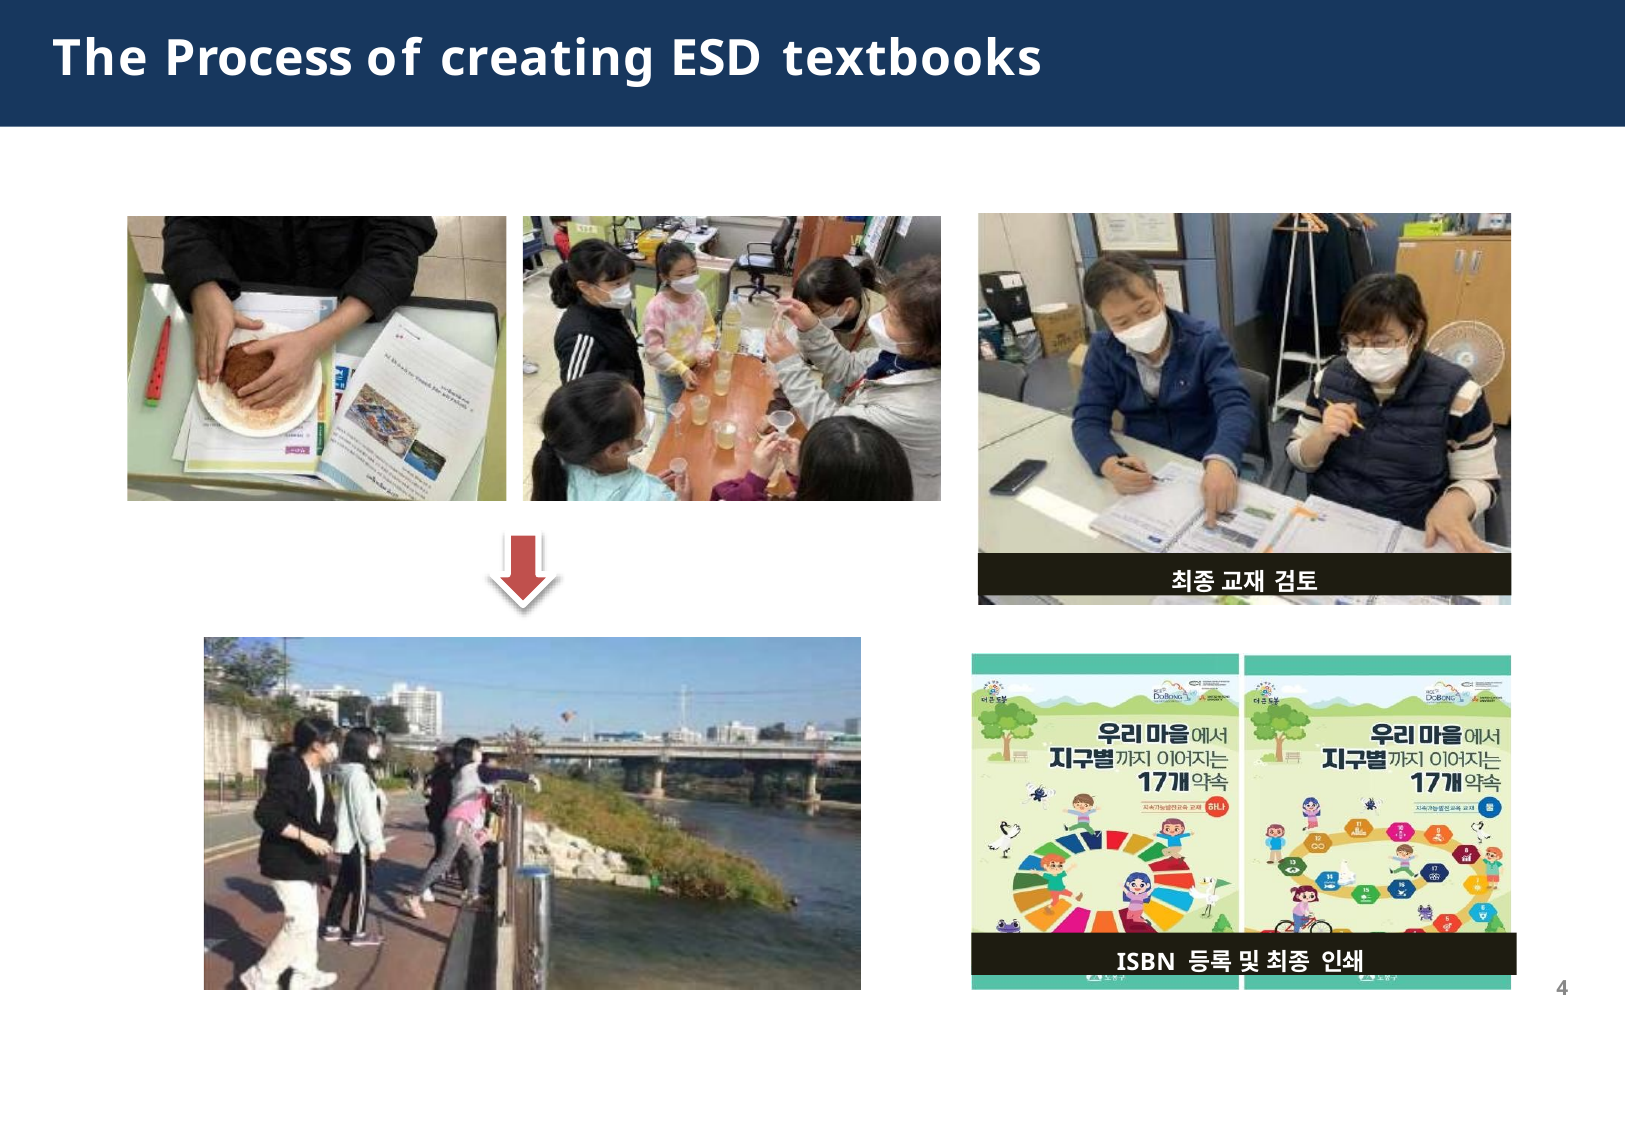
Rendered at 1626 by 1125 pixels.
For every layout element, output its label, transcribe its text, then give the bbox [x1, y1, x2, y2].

text_box ISBN 등록 및 최종 인쇄 [971, 932, 1517, 975]
text_box [127, 216, 507, 501]
text_box [977, 596, 1512, 605]
title The Process of creating ESD textbooks [50, 23, 1075, 214]
text_box [522, 216, 941, 501]
text_box [203, 637, 861, 990]
text_box 최종 교재 검토 [977, 553, 1512, 596]
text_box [480, 529, 566, 622]
text_box 4 [1554, 972, 1571, 1000]
text_box [971, 653, 1512, 932]
text_box [977, 213, 1512, 553]
text_box [971, 975, 1512, 990]
